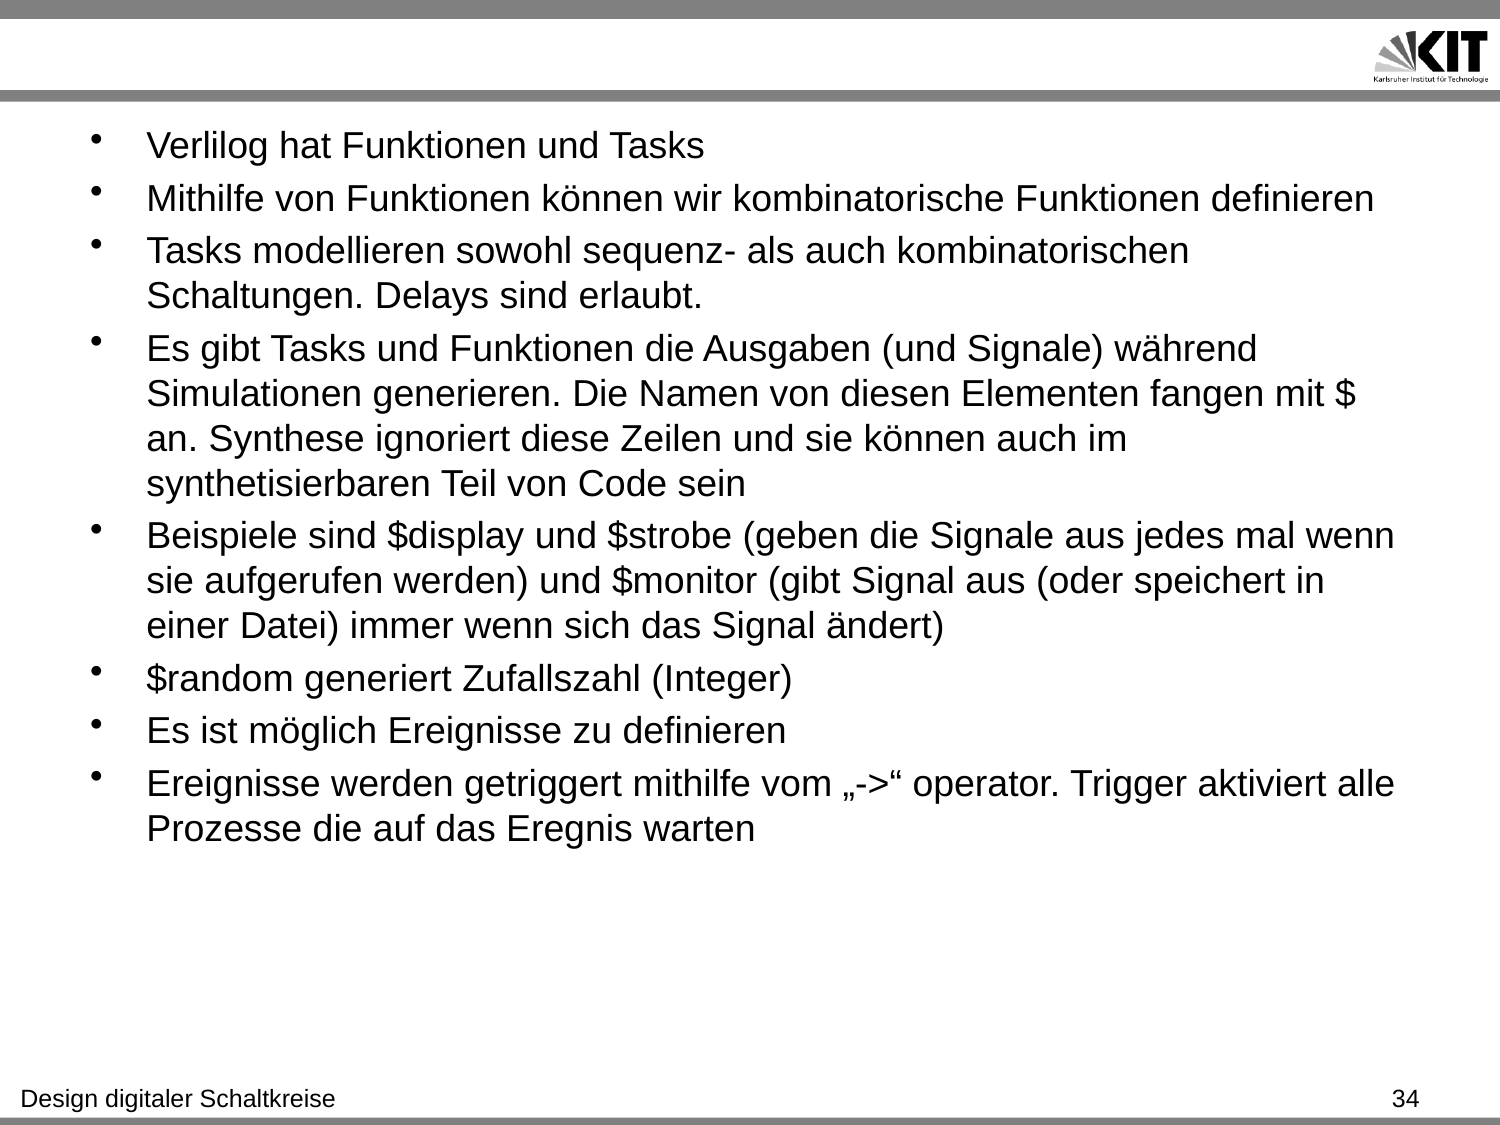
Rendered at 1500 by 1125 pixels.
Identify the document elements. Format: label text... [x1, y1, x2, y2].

picture [1374, 31, 1488, 83]
list Verlilog hat Funktionen und Tasks Mithilfe von Funktionen können wir kombinatorische Funktionen definieren Tasks modellieren sowohl sequenz- als auch kombinatorischen Schaltungen. Delays sind erlaubt. Es gibt Tasks und Funktionen die Ausgaben (und Signale) während Simulationen generieren. Die Namen von diesen Elementen fangen mit $ an. Synthese ignoriert diese Zeilen und sie können auch im synthetisierbaren Teil von Code sein Beispiele sind $display und $strobe (geben die Signale aus jedes mal wenn sie aufgerufen werden) und $monitor (gibt Signal aus (oder speichert in einer Datei) immer wenn sich das Signal ändert) $random generiert Zufallszahl (Integer) Es ist möglich Ereignisse zu definieren Ereignisse werden getriggert mithilfe vom „->“ operator. Trigger aktiviert alle Prozesse die auf das Eregnis warten [75, 113, 1425, 1094]
